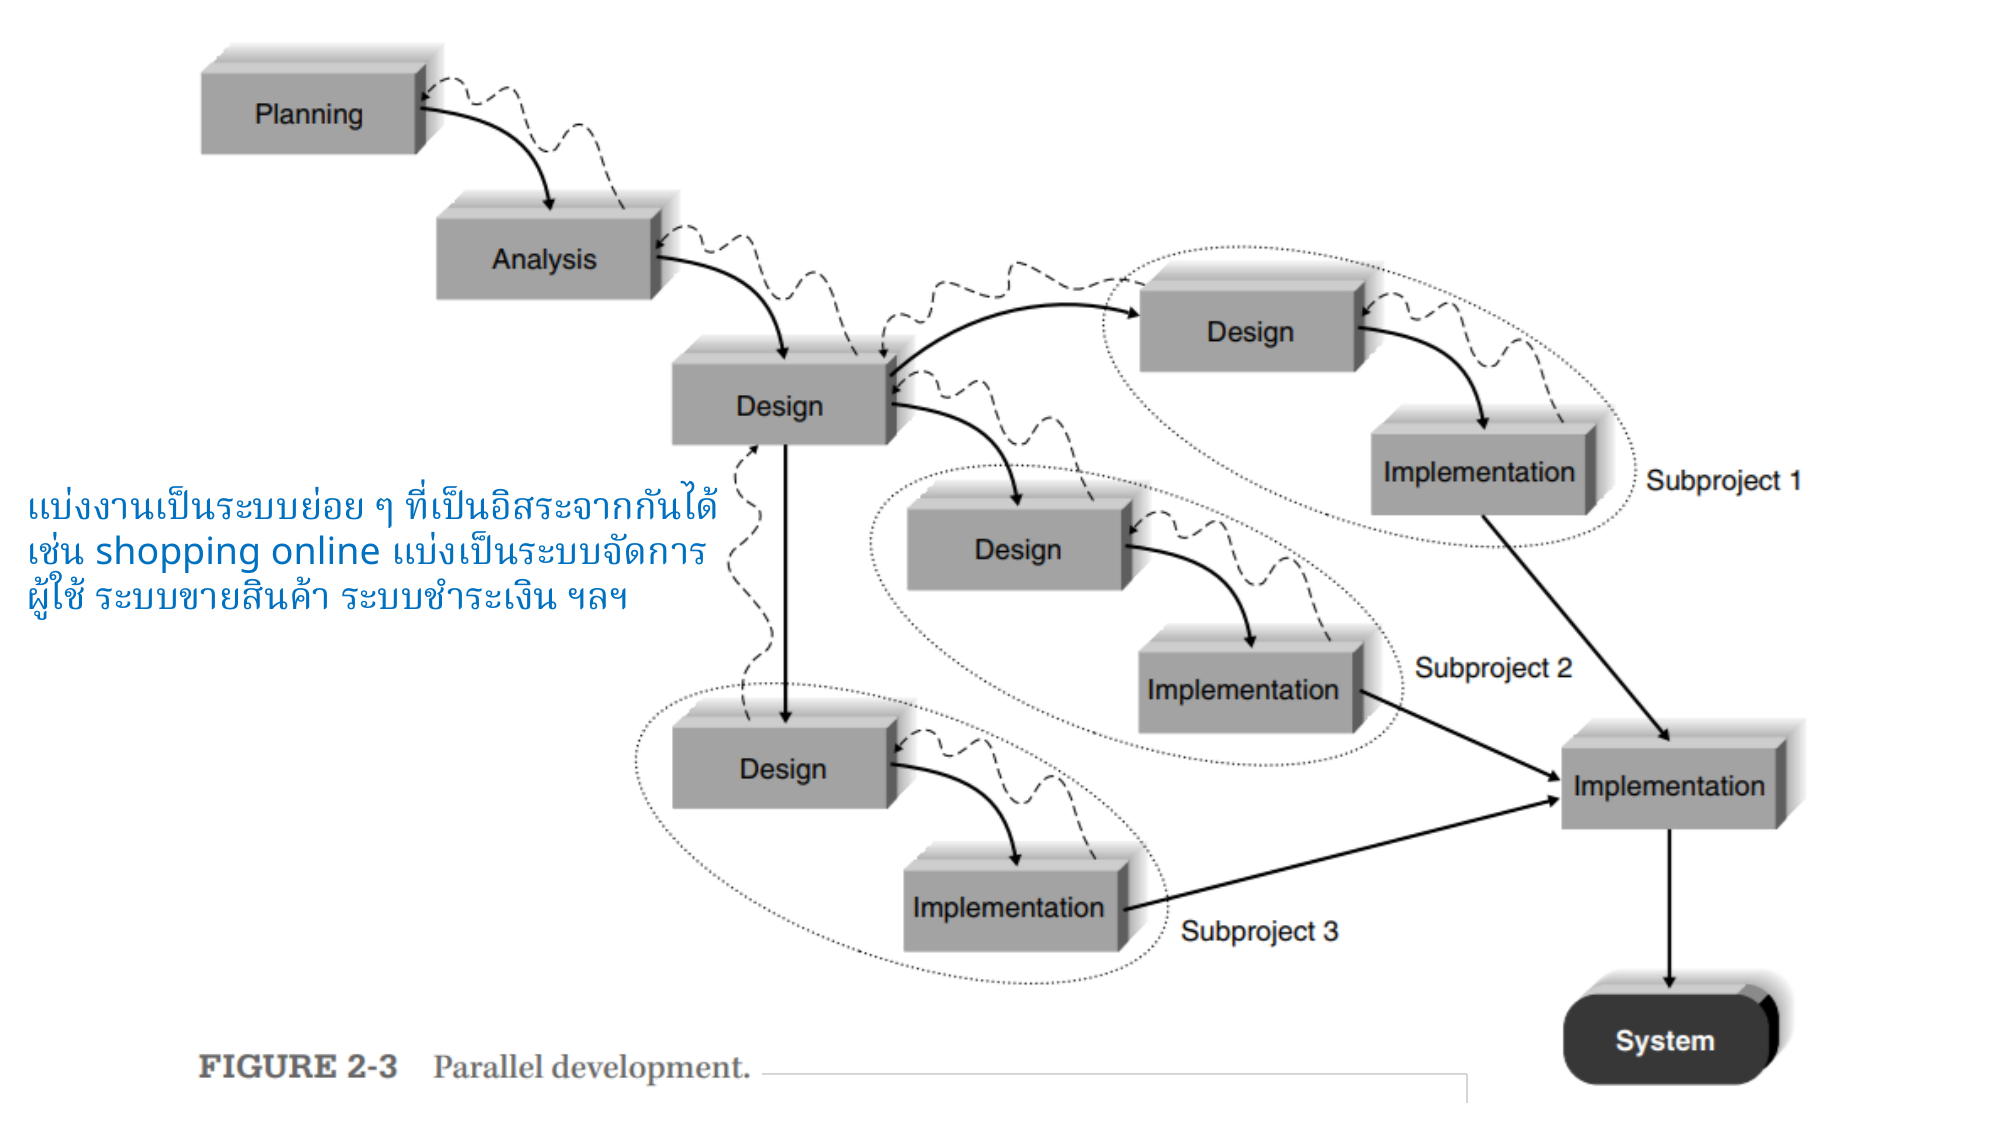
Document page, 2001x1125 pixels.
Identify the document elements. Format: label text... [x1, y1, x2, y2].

picture [180, 21, 1820, 1104]
text_box แบ่งงานเป็นระบบย่อย ๆ ที่เป็นอิสระจากกันได้ เช่น shopping online แบ่งเป็นระบบจัดการผู้ใช้ ระบบขายสินค้า ระบบชำระเงิน ฯลฯ [11, 475, 180, 625]
